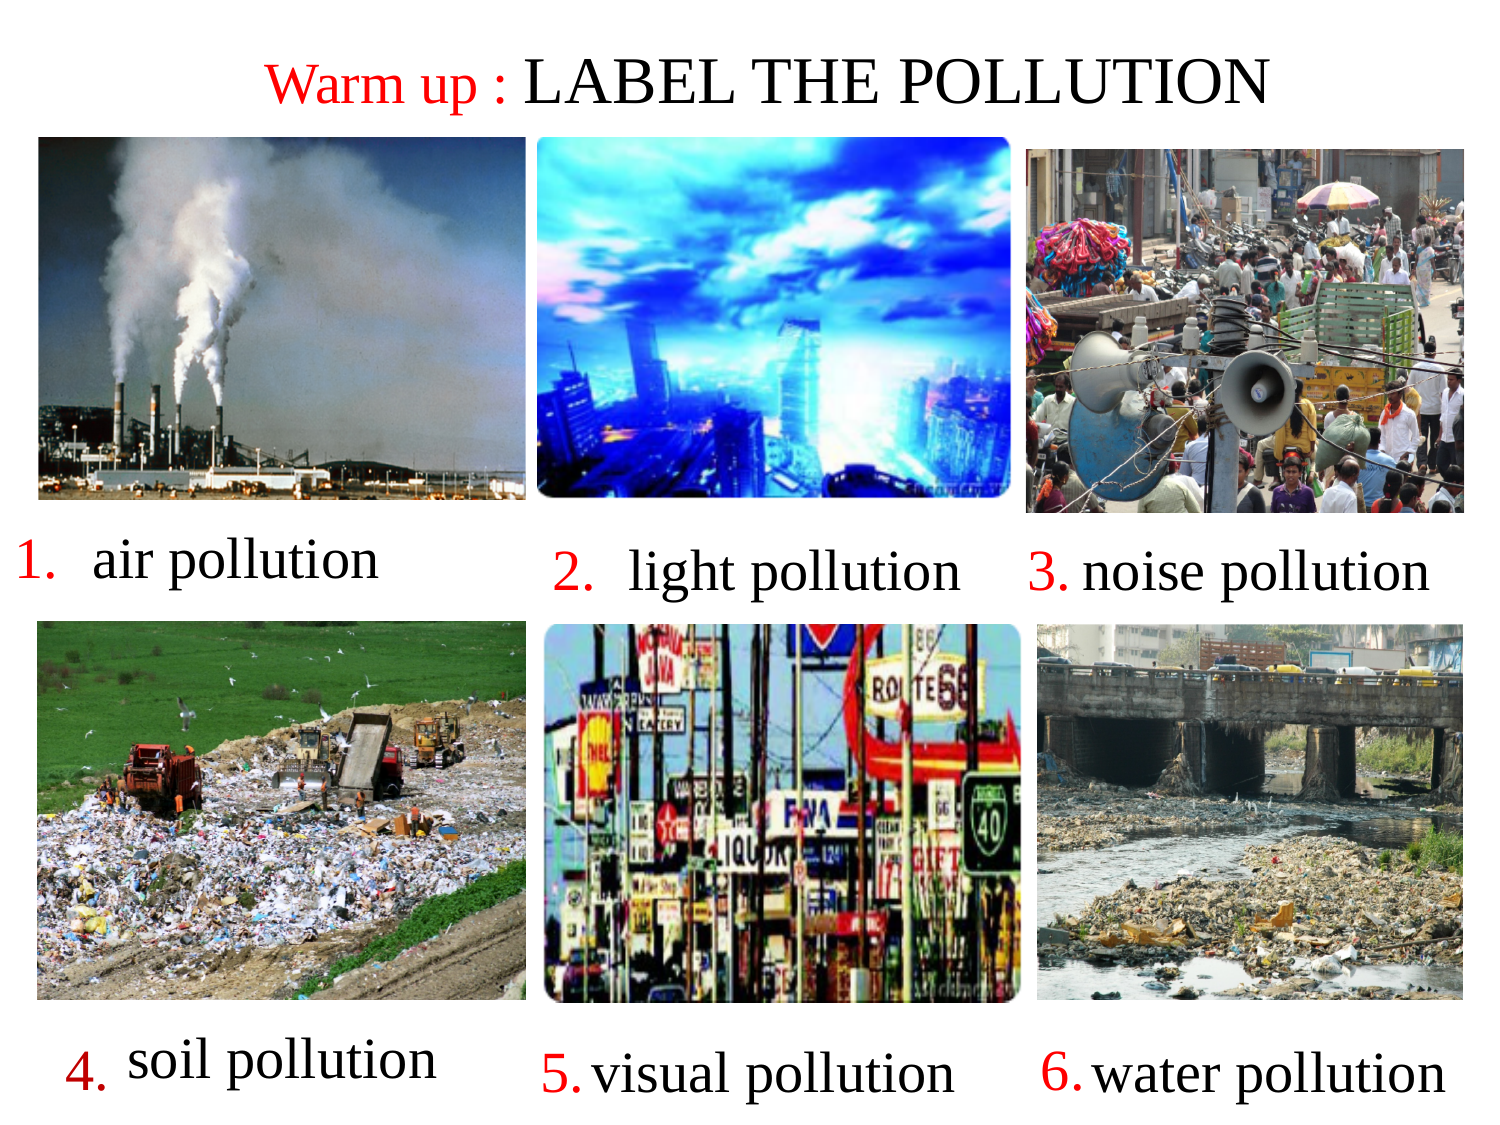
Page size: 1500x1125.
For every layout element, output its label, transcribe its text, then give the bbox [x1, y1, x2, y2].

picture [37, 621, 526, 1001]
text_box air pollution [77, 512, 475, 598]
text_box 4. [50, 1025, 124, 1110]
text_box water pollution [1076, 1026, 1477, 1112]
text_box Warm up : LABEL THE POLLUTION [249, 28, 1350, 124]
text_box 6. [1026, 1025, 1100, 1110]
picture [537, 624, 1026, 1004]
text_box 5. [525, 1026, 576, 1112]
text_box 2. [537, 525, 612, 610]
text_box visual pollution [576, 1026, 972, 1112]
picture [37, 137, 526, 501]
text_box 1. [0, 512, 77, 598]
text_box noise pollution [1067, 525, 1461, 610]
text_box 3. [1012, 525, 1067, 610]
picture [1037, 624, 1463, 1001]
text_box soil pollution [112, 1012, 475, 1098]
picture [1024, 149, 1465, 513]
text_box light pollution [613, 525, 977, 610]
picture [537, 137, 1013, 501]
